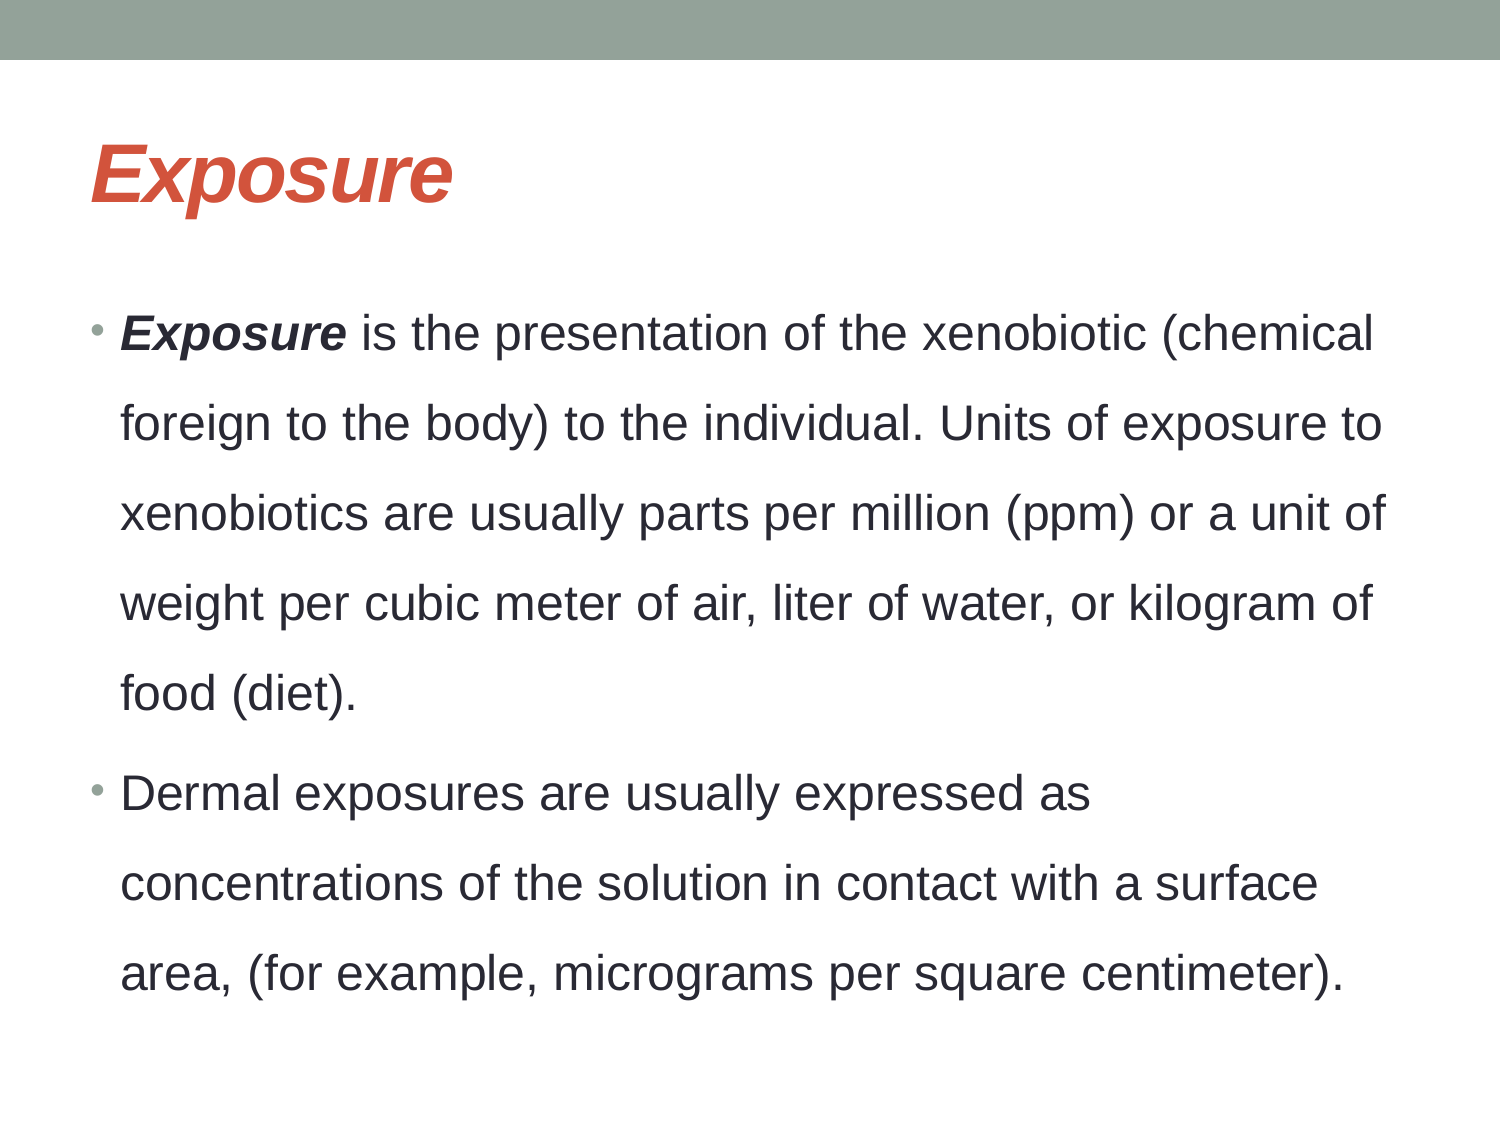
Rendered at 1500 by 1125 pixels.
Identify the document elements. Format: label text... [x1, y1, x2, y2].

list Exposure is the presentation of the xenobiotic (chemical foreign to the body) to the individual. Units of exposure to xenobiotics are usually parts per million (ppm) or a unit of weight per cubic meter of air, liter of water, or kilogram of food (diet). Dermal exposures are usually expressed as concentrations of the solution in contact with a surface area, (for example, micrograms per square centimeter). [75, 262, 1425, 1063]
title Exposure [75, 87, 1425, 250]
